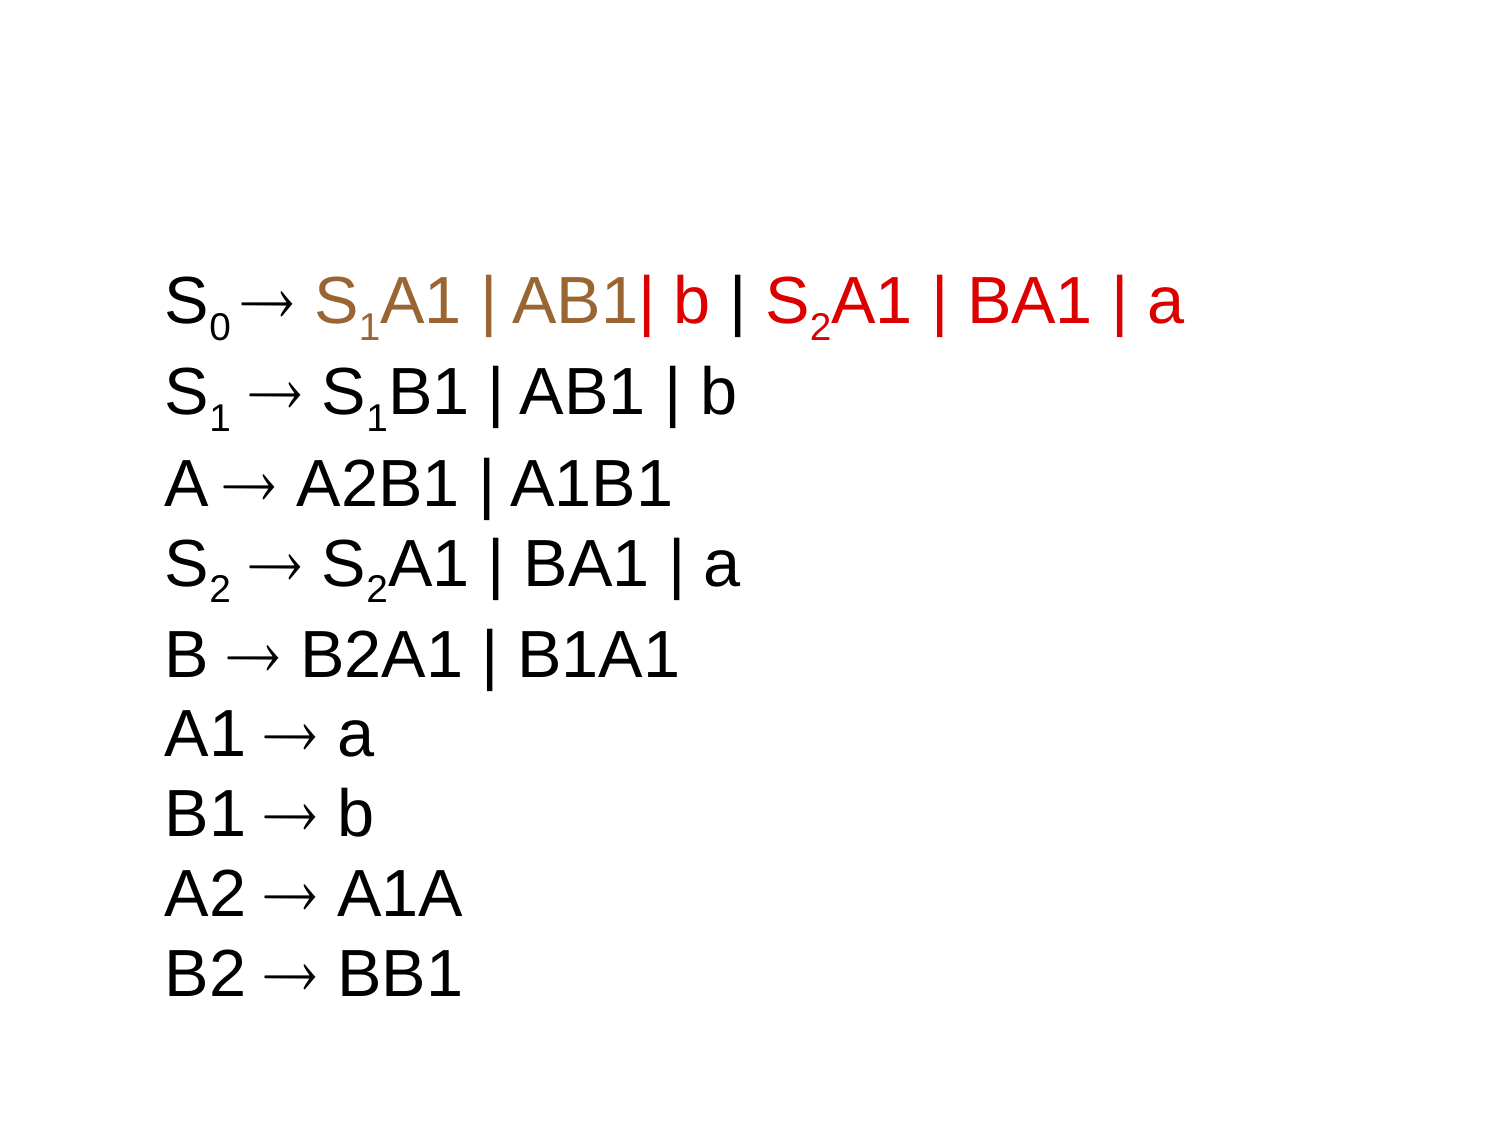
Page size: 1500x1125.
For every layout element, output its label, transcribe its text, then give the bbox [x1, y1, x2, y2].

text_box S0  S1A1 | AB1| b | S2A1 | BA1 | a S1  S1B1 | AB1 | b A  A2B1 | A1B1 S2  S2A1 | BA1 | a B  B2A1 | B1A1 A1  a B1  b A2  A1A B2  BB1 [150, 249, 1375, 1098]
